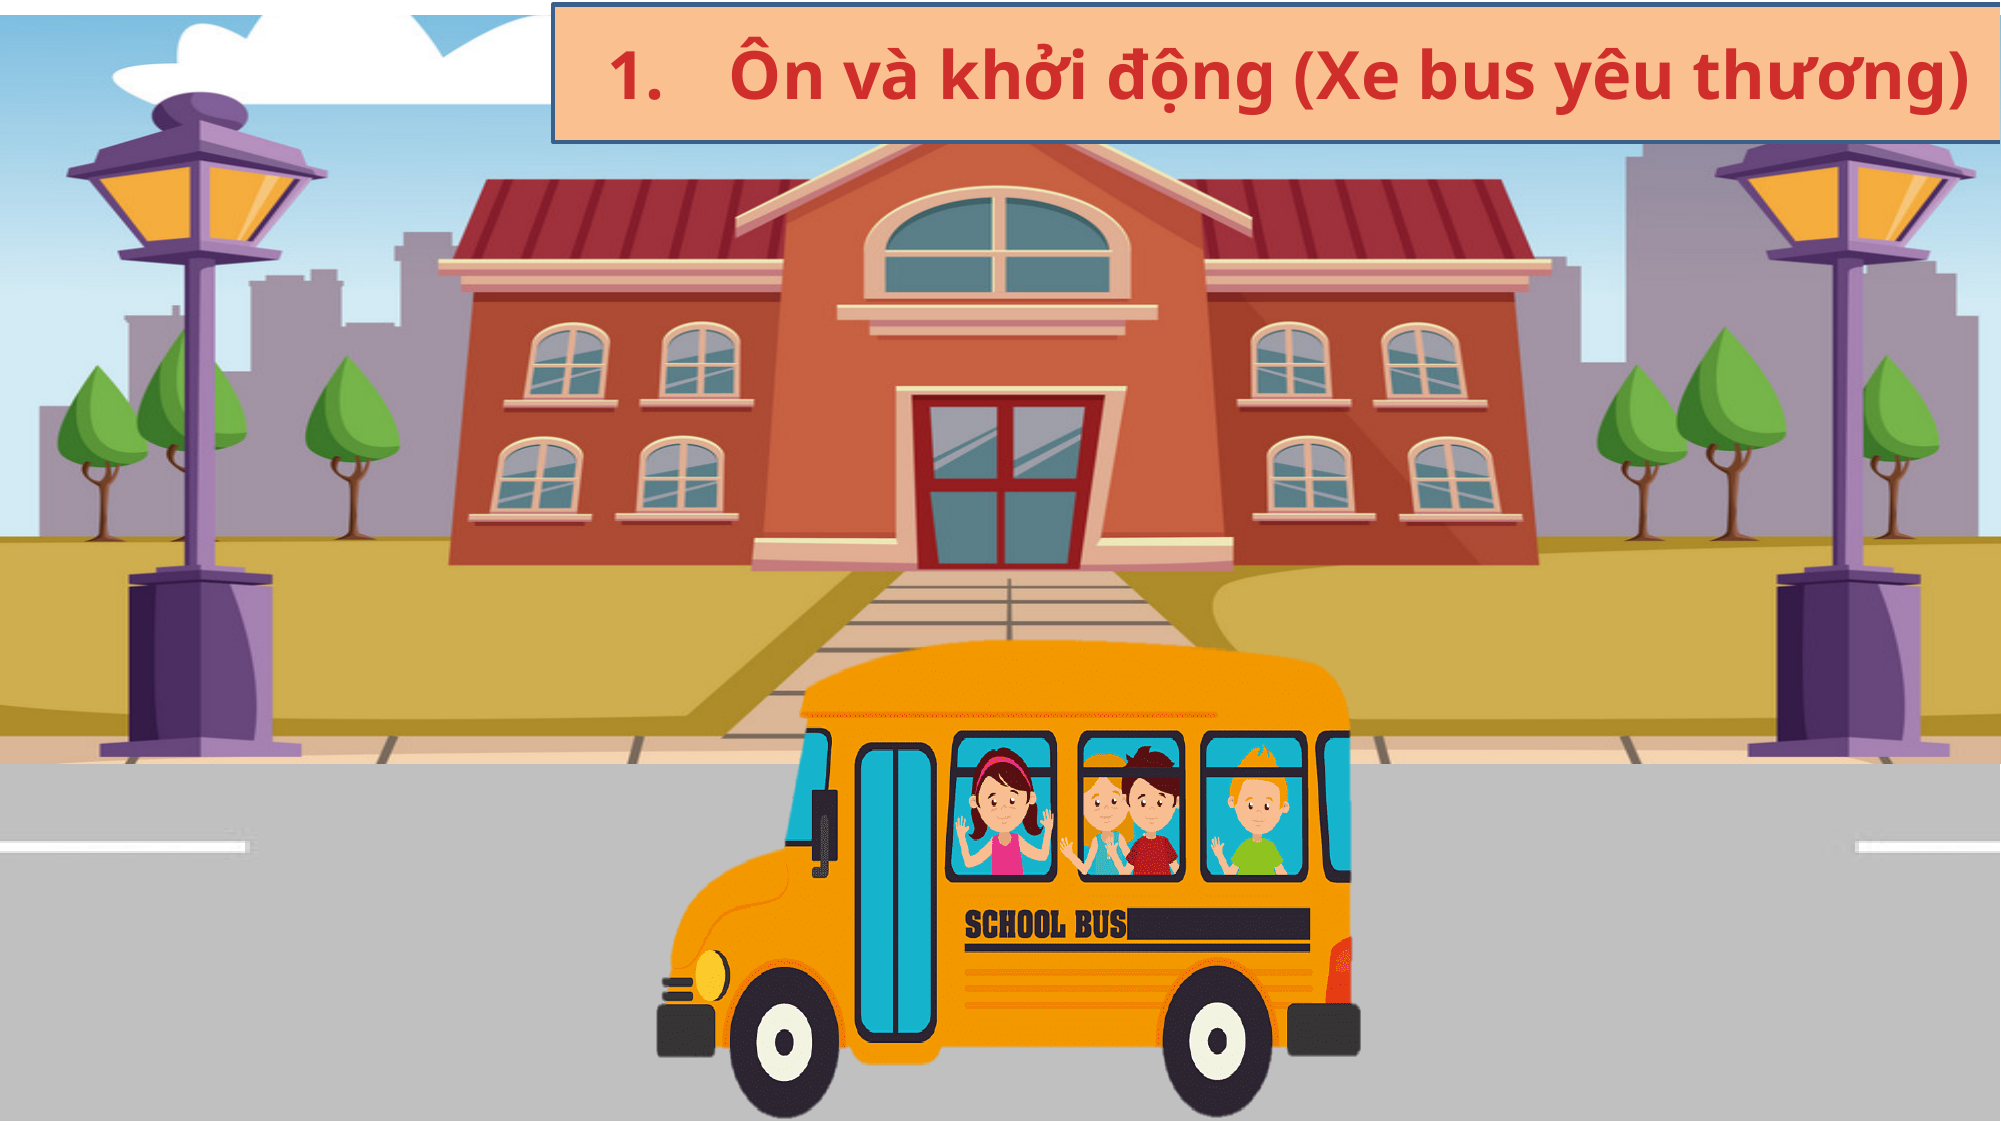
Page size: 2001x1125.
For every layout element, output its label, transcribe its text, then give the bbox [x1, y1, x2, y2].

text_box Ôn và khởi động (Xe bus yêu thương) [551, 2, 2000, 13]
picture [0, 15, 2001, 1125]
